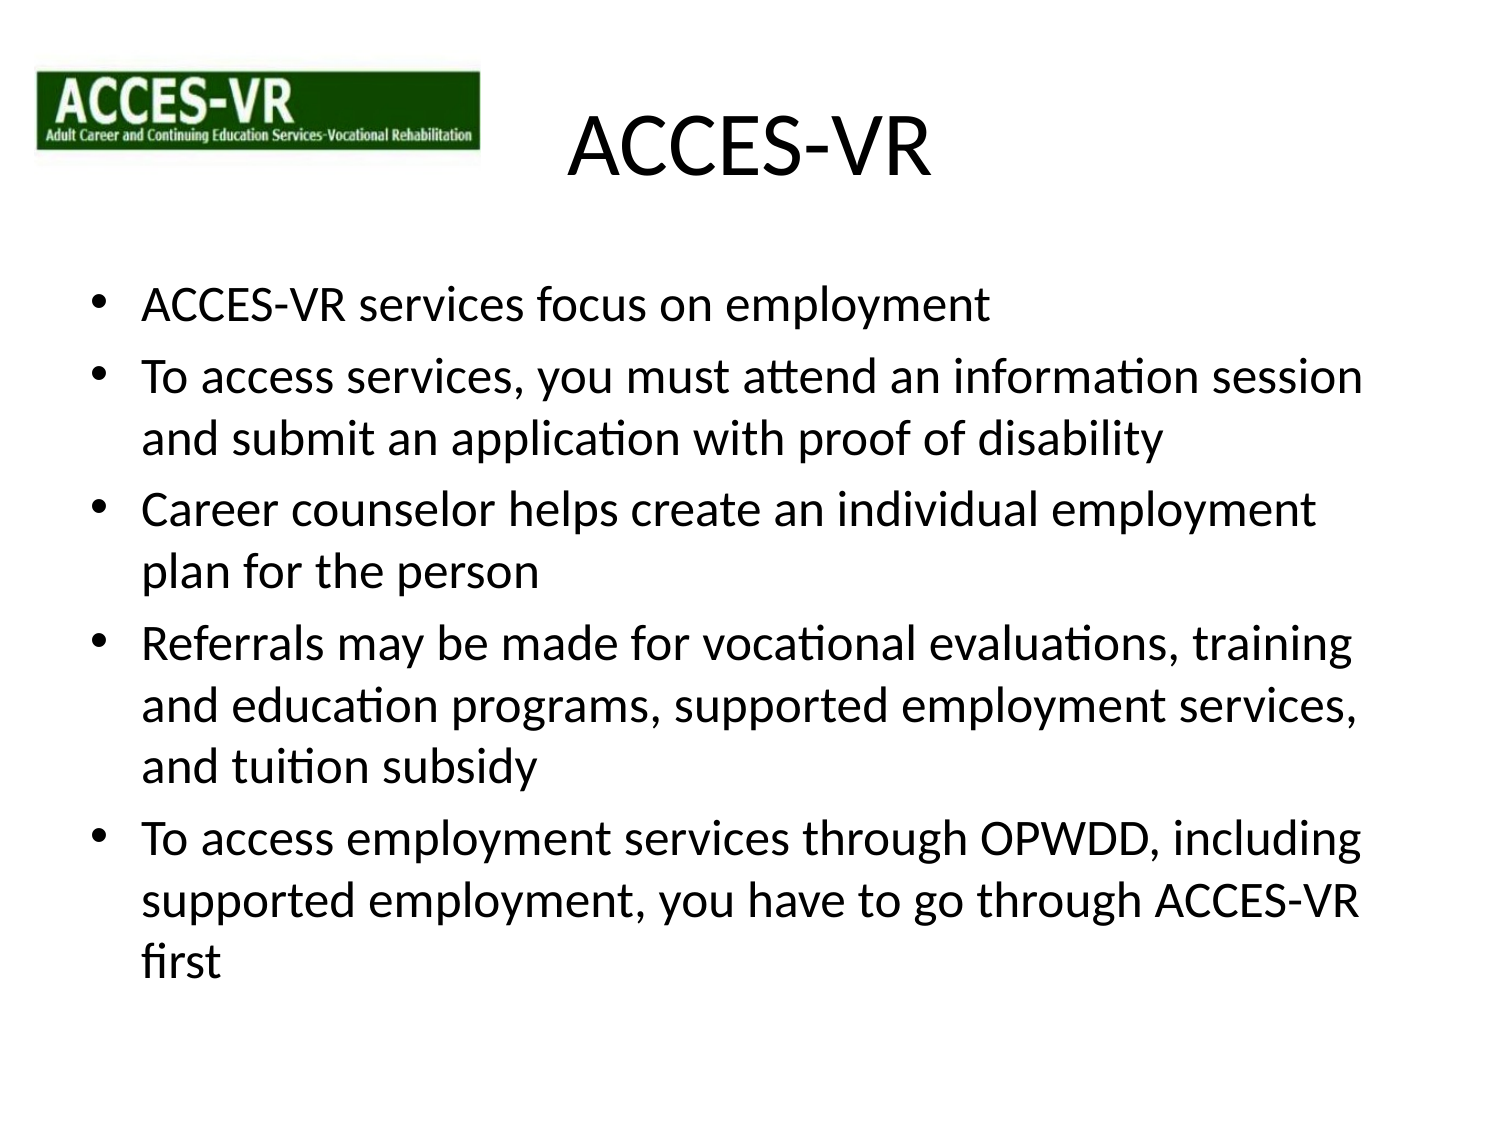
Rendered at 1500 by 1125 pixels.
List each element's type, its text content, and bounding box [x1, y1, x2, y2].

list ACCES-VR services focus on employment To access services, you must attend an information session and submit an application with proof of disability Career counselor helps create an individual employment plan for the person Referrals may be made for vocational evaluations, training and education programs, supported employment services, and tuition subsidy To access employment services through OPWDD, including supported employment, you have to go through ACCES-VR first [75, 262, 1425, 1005]
title ACCES-VR [75, 45, 1425, 233]
picture [34, 14, 481, 210]
